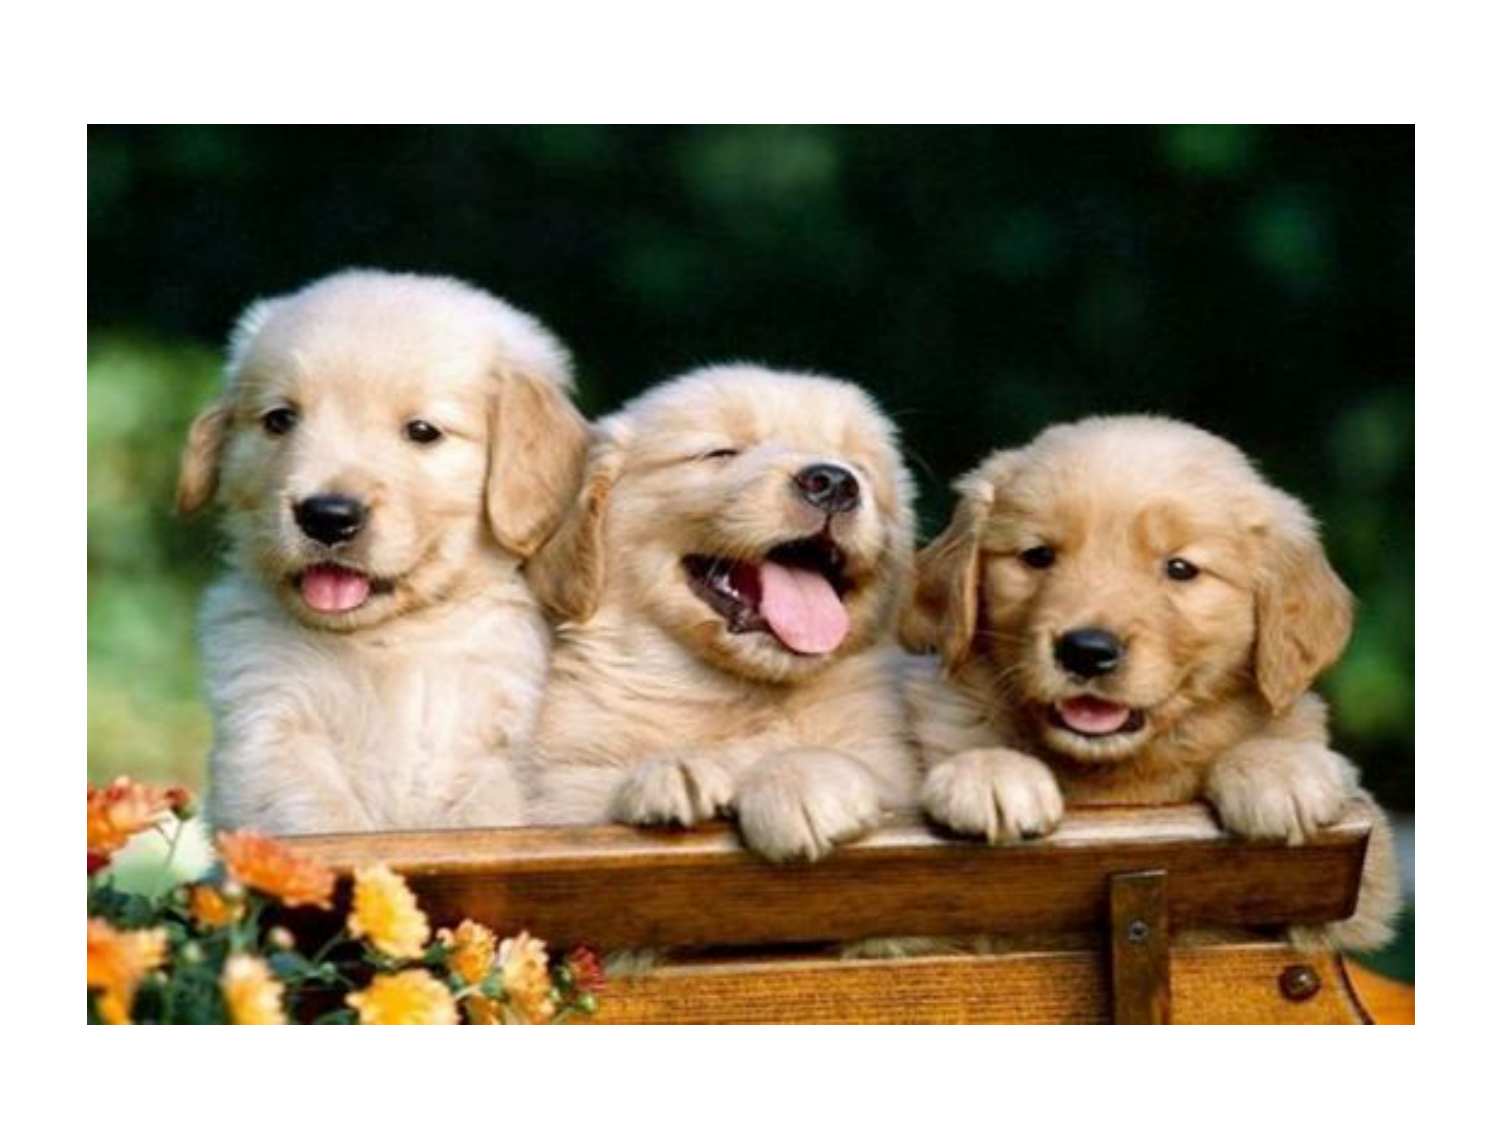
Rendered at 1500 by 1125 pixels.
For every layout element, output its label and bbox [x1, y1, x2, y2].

list [87, 124, 1415, 1026]
